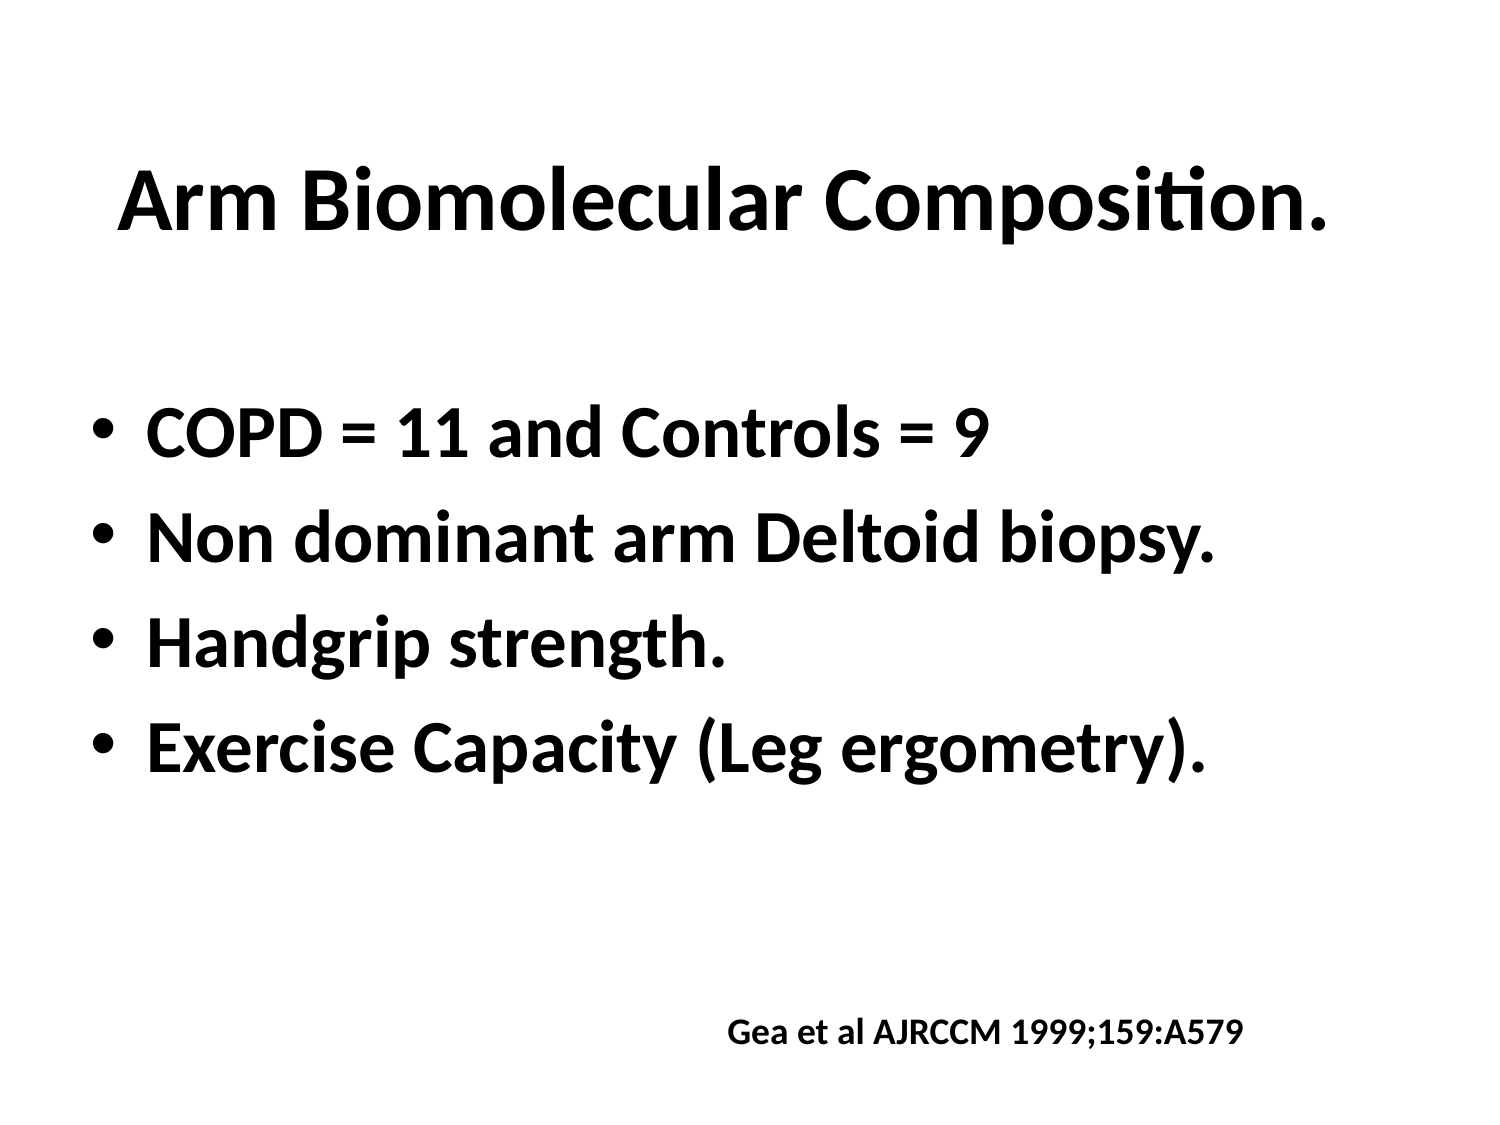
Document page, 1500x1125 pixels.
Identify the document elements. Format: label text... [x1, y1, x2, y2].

list COPD = 11 and Controls = 9 Non dominant arm Deltoid biopsy. Handgrip strength. Exercise Capacity (Leg ergometry). [75, 375, 1350, 850]
title Arm Biomolecular Composition. [62, 99, 1388, 288]
text_box Gea et al AJRCCM 1999;159:A579 [712, 999, 1325, 1060]
